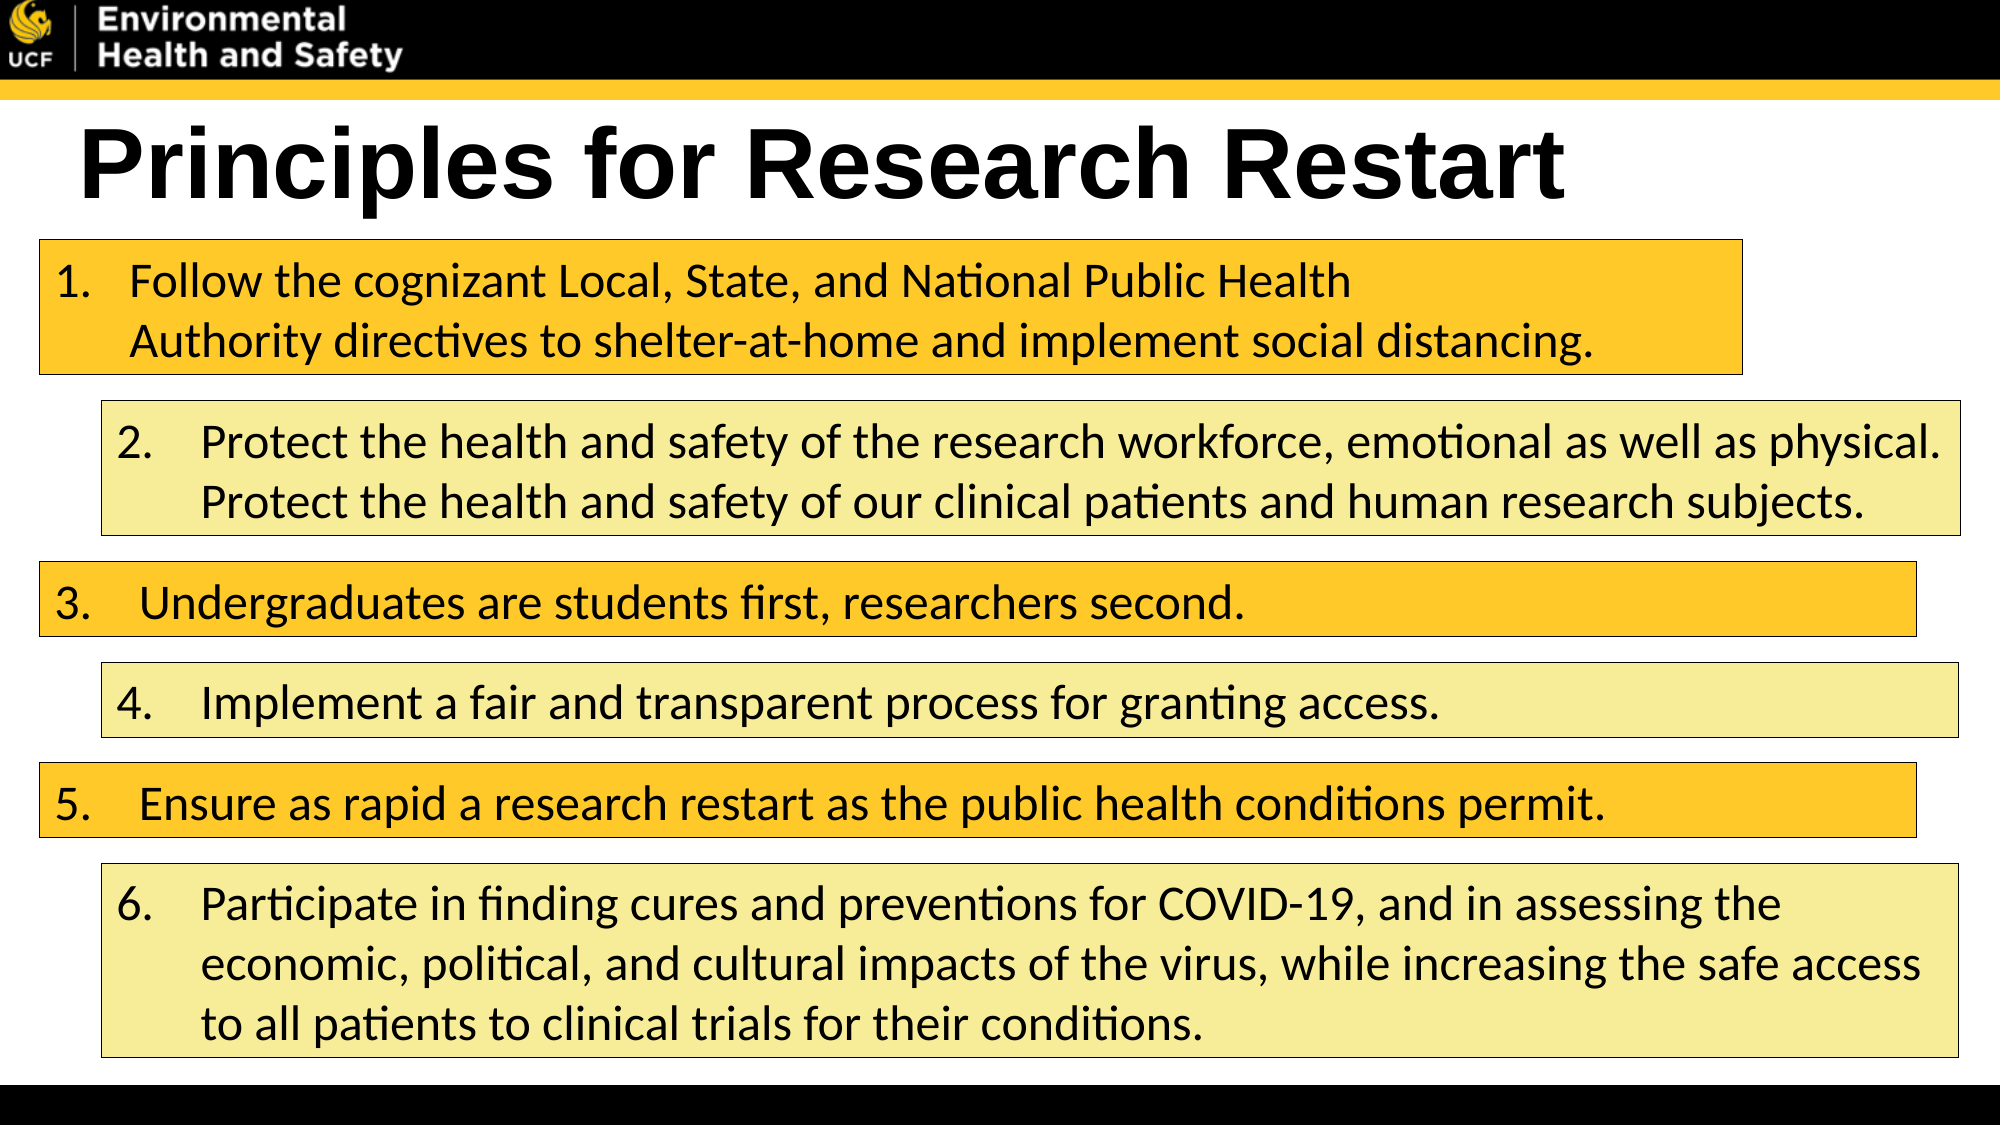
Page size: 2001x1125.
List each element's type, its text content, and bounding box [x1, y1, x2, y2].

title Principles for Research Restart [63, 100, 1961, 276]
text_box Undergraduates are students first, researchers second. [39, 561, 1917, 637]
text_box [0, 1084, 2000, 1125]
text_box Follow the cognizant Local, State, and National Public Health Authority directives to shelter-at-home and implement social distancing. [39, 239, 1743, 375]
text_box Protect the health and safety of the research workforce, emotional as well as physical. Protect the health and safety of our clinical patients and human research subjects. [101, 400, 1961, 536]
text_box Implement a fair and transparent process for granting access. [101, 662, 1959, 738]
text_box Ensure as rapid a research restart as the public health conditions permit. [39, 762, 1917, 838]
text_box Participate in finding cures and preventions for COVID-19, and in assessing the economic, political, and cultural impacts of the virus, while increasing the safe access to all patients to clinical trials for their conditions. [101, 863, 1959, 1058]
picture [0, 0, 2000, 100]
